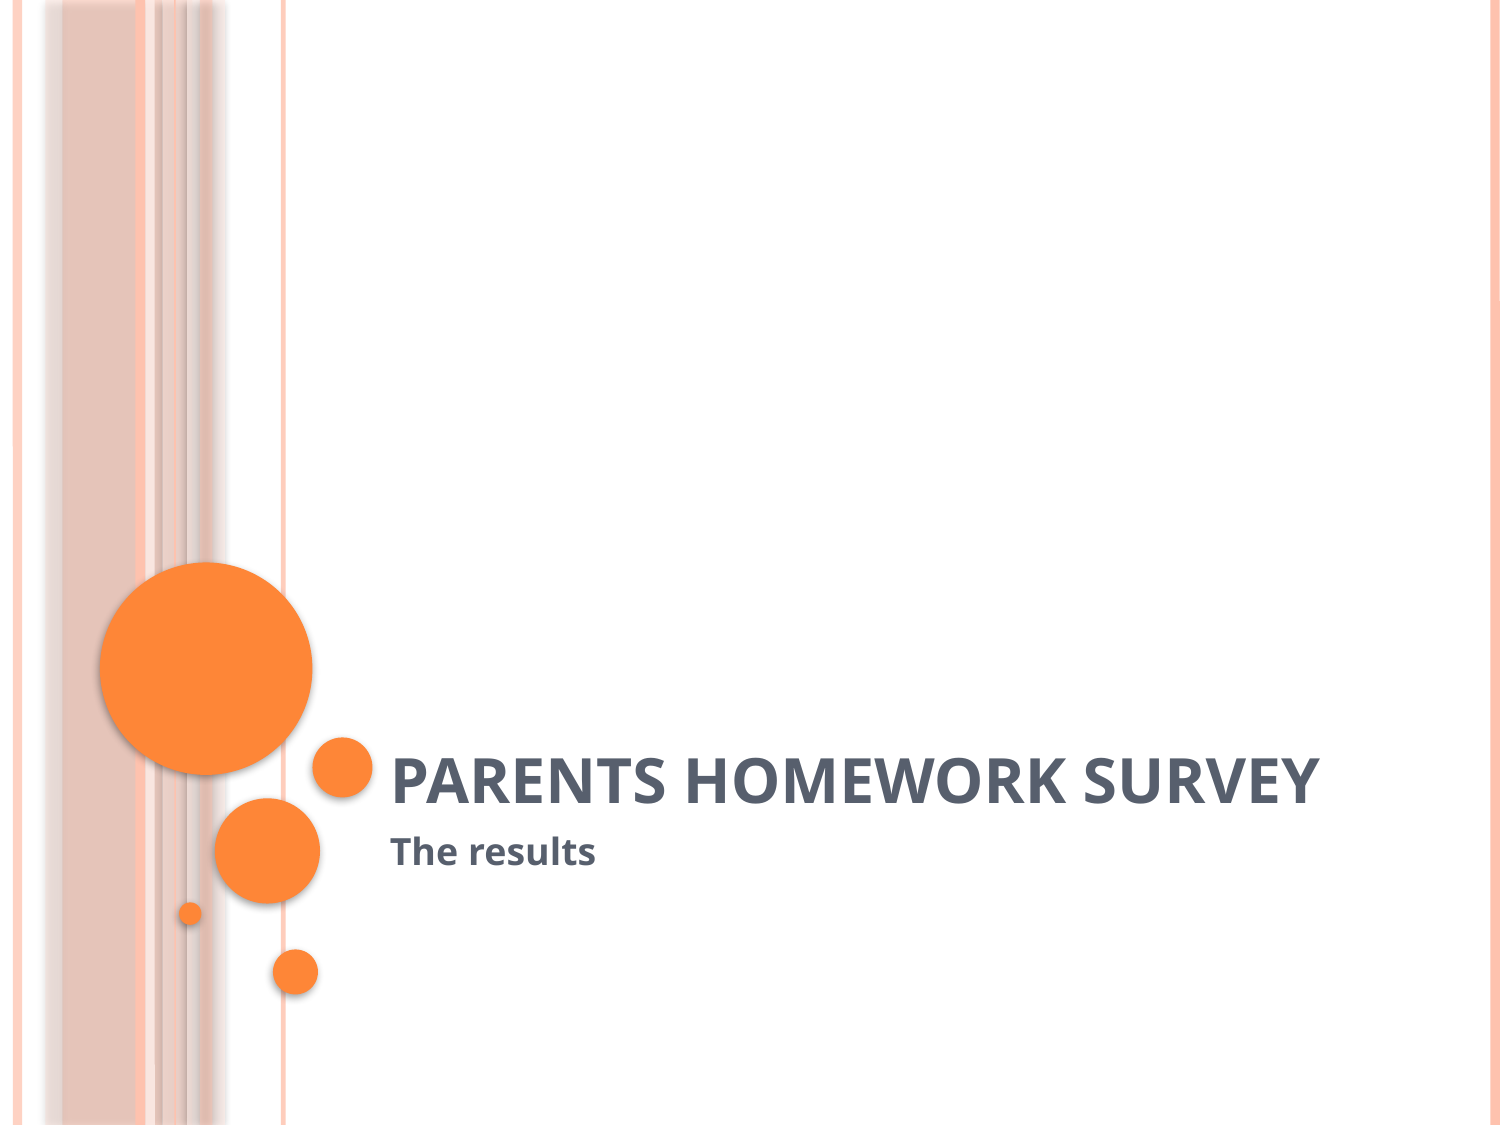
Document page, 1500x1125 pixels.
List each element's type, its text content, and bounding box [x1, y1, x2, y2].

title Parents Homework survey [375, 512, 1388, 820]
subtitle The results [375, 820, 1388, 1046]
